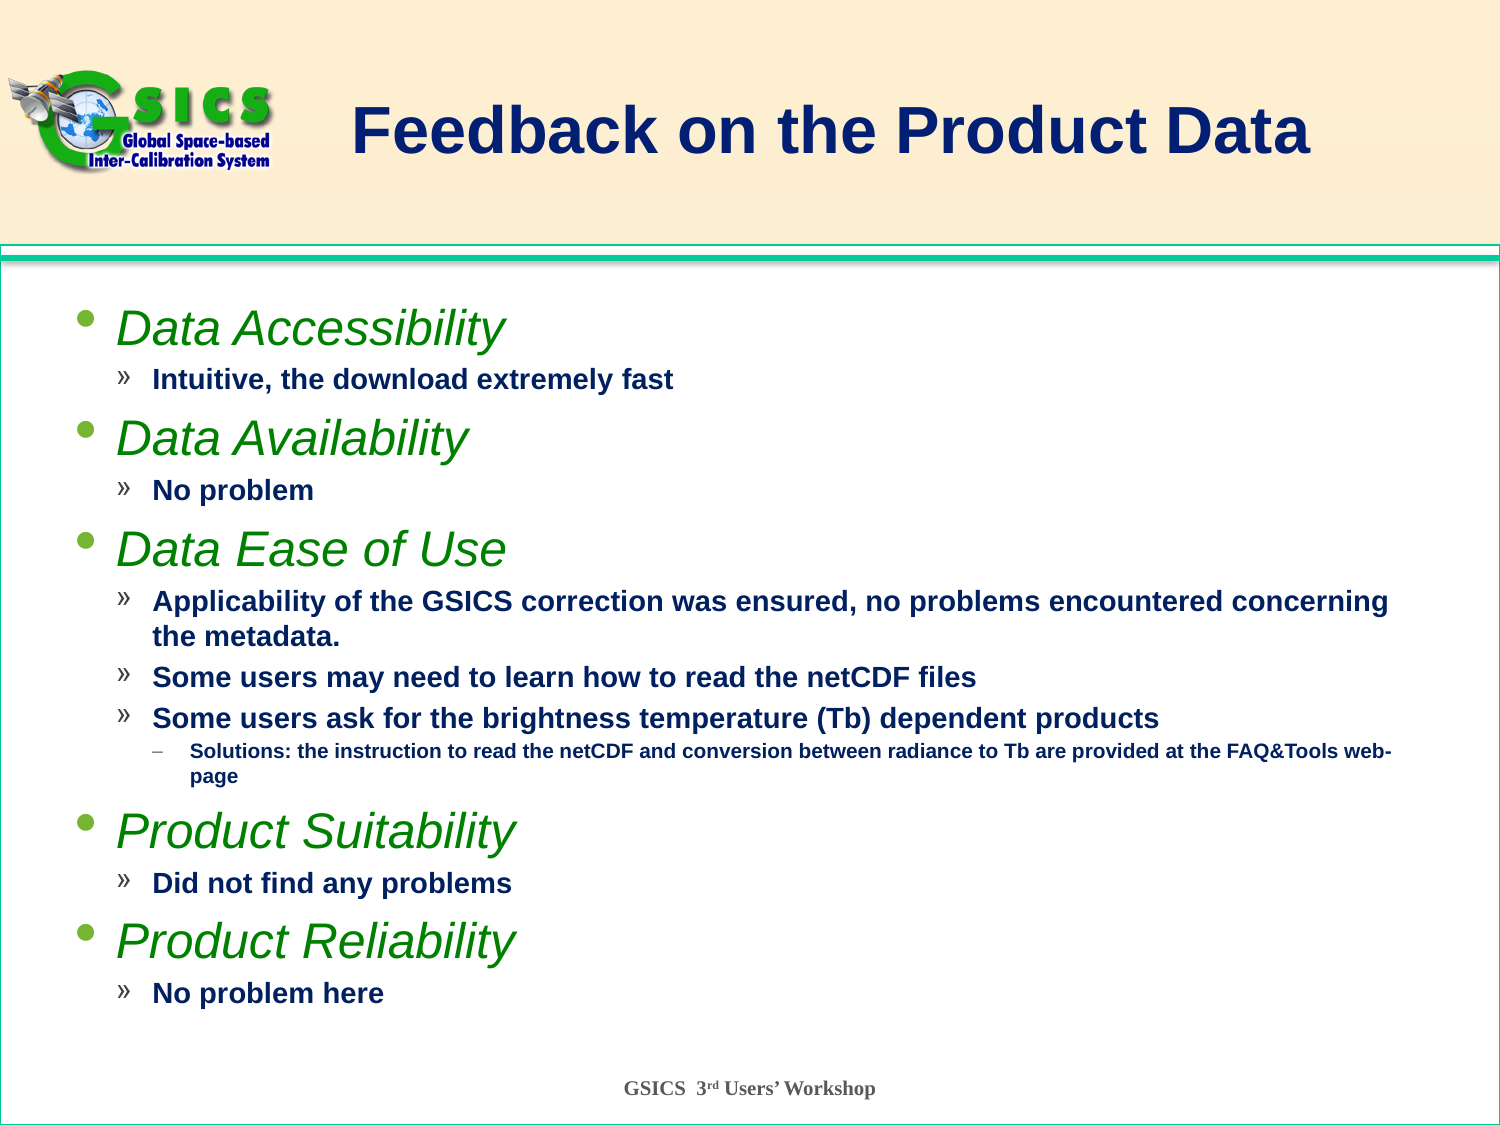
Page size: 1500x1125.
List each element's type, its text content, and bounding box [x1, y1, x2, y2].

picture [0, 62, 277, 175]
title Feedback on the Product Data [299, 62, 1363, 176]
list Data Accessibility Intuitive, the download extremely fast Data Availability No problem Data Ease of Use Applicability of the GSICS correction was ensured, no problems encountered concerning the metadata. Some users may need to learn how to read the netCDF files Some users ask for the brightness temperature (Tb) dependent products Solutions: the instruction to read the netCDF and conversion between radiance to Tb are provided at the FAQ&Tools web-page Product Suitability Did not find any problems Product Reliability No problem here [62, 287, 1413, 1031]
